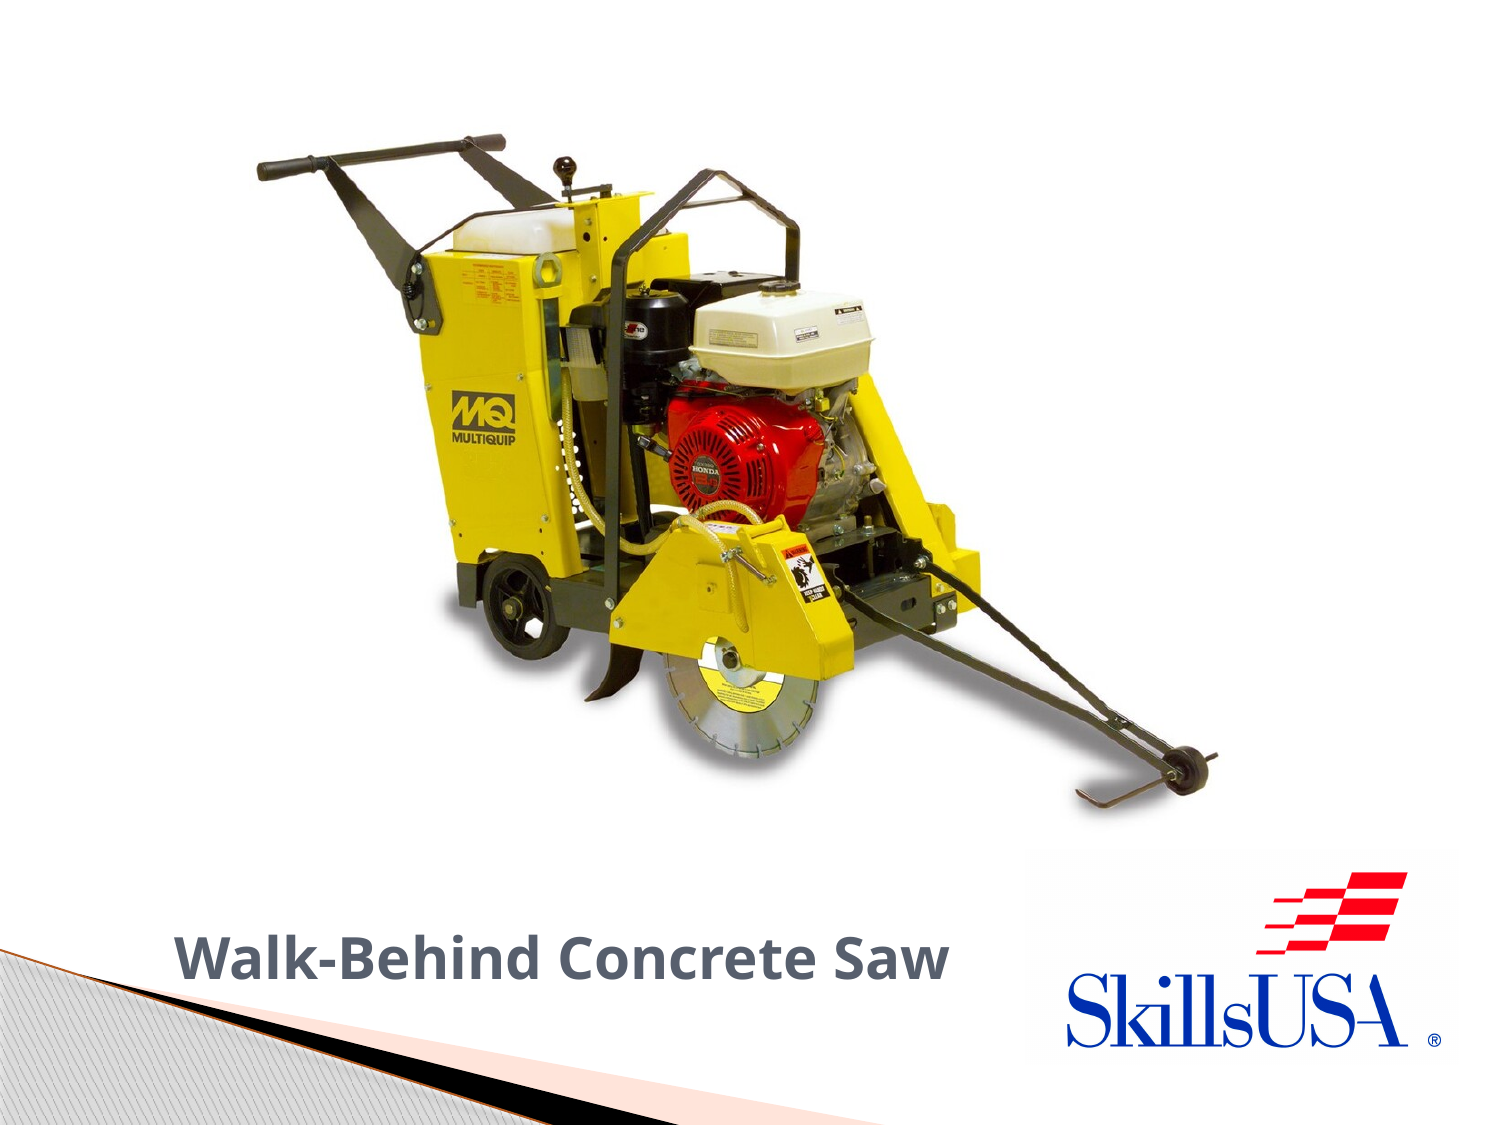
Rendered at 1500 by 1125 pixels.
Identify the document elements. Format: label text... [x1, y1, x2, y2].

picture [1024, 849, 1459, 1065]
title Walk-Behind Concrete Saw [99, 912, 1018, 1000]
picture [249, 112, 1226, 838]
